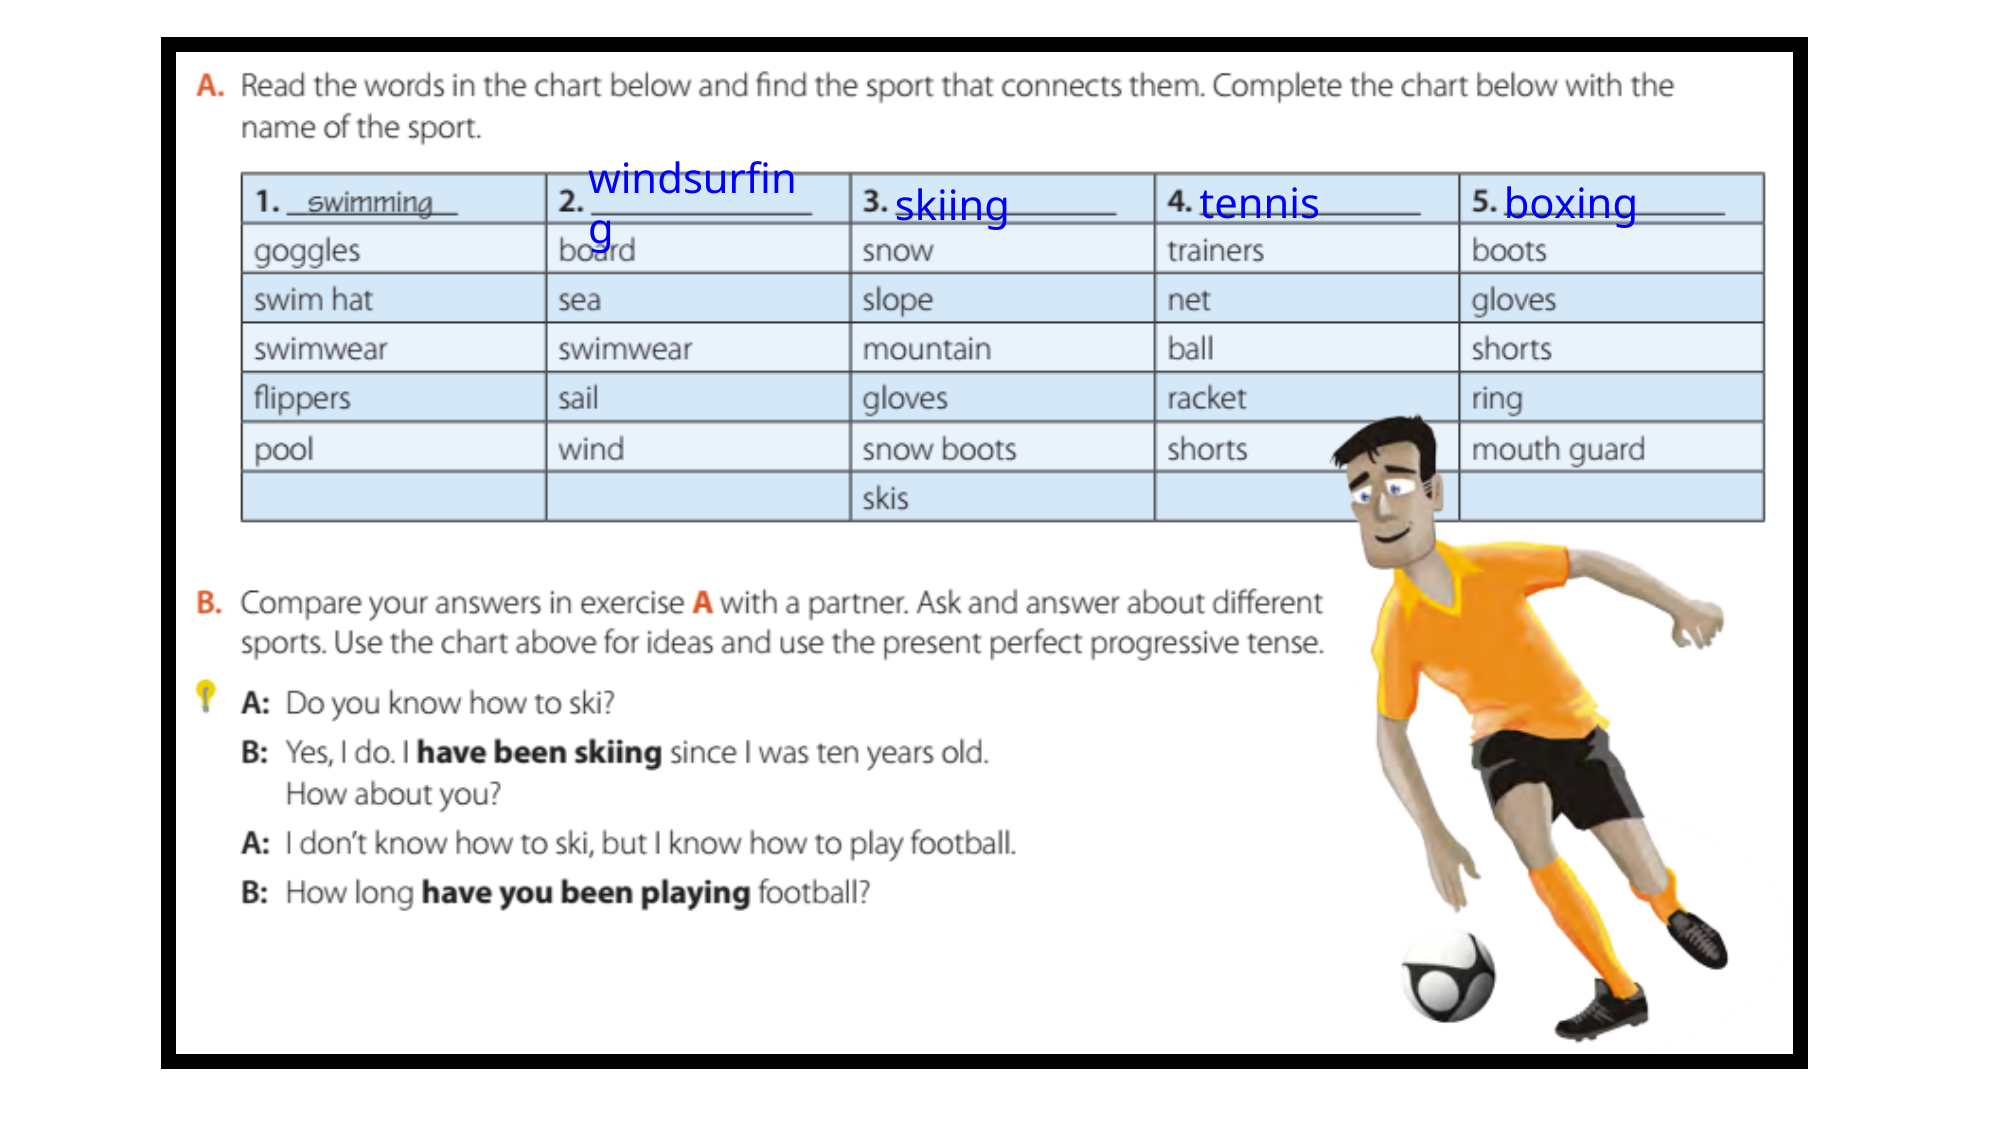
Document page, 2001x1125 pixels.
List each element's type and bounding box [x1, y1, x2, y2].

picture [175, 51, 1794, 1055]
